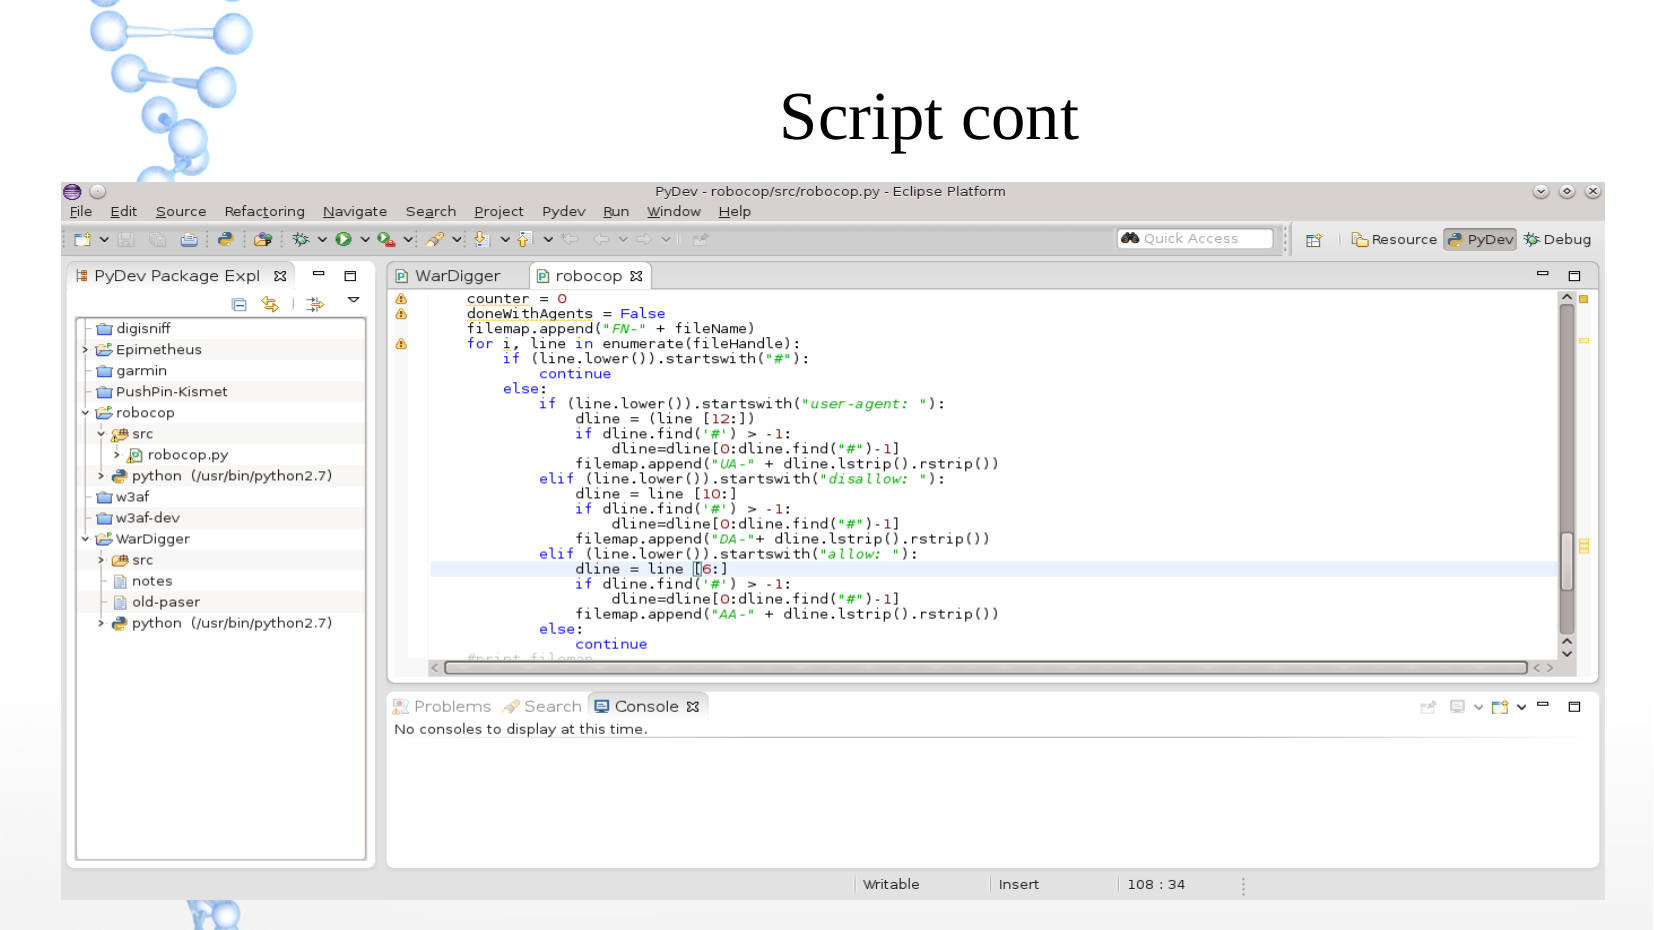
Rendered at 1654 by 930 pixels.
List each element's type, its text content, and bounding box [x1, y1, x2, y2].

text_box Script cont [265, 35, 1594, 181]
picture [0, 0, 1654, 930]
